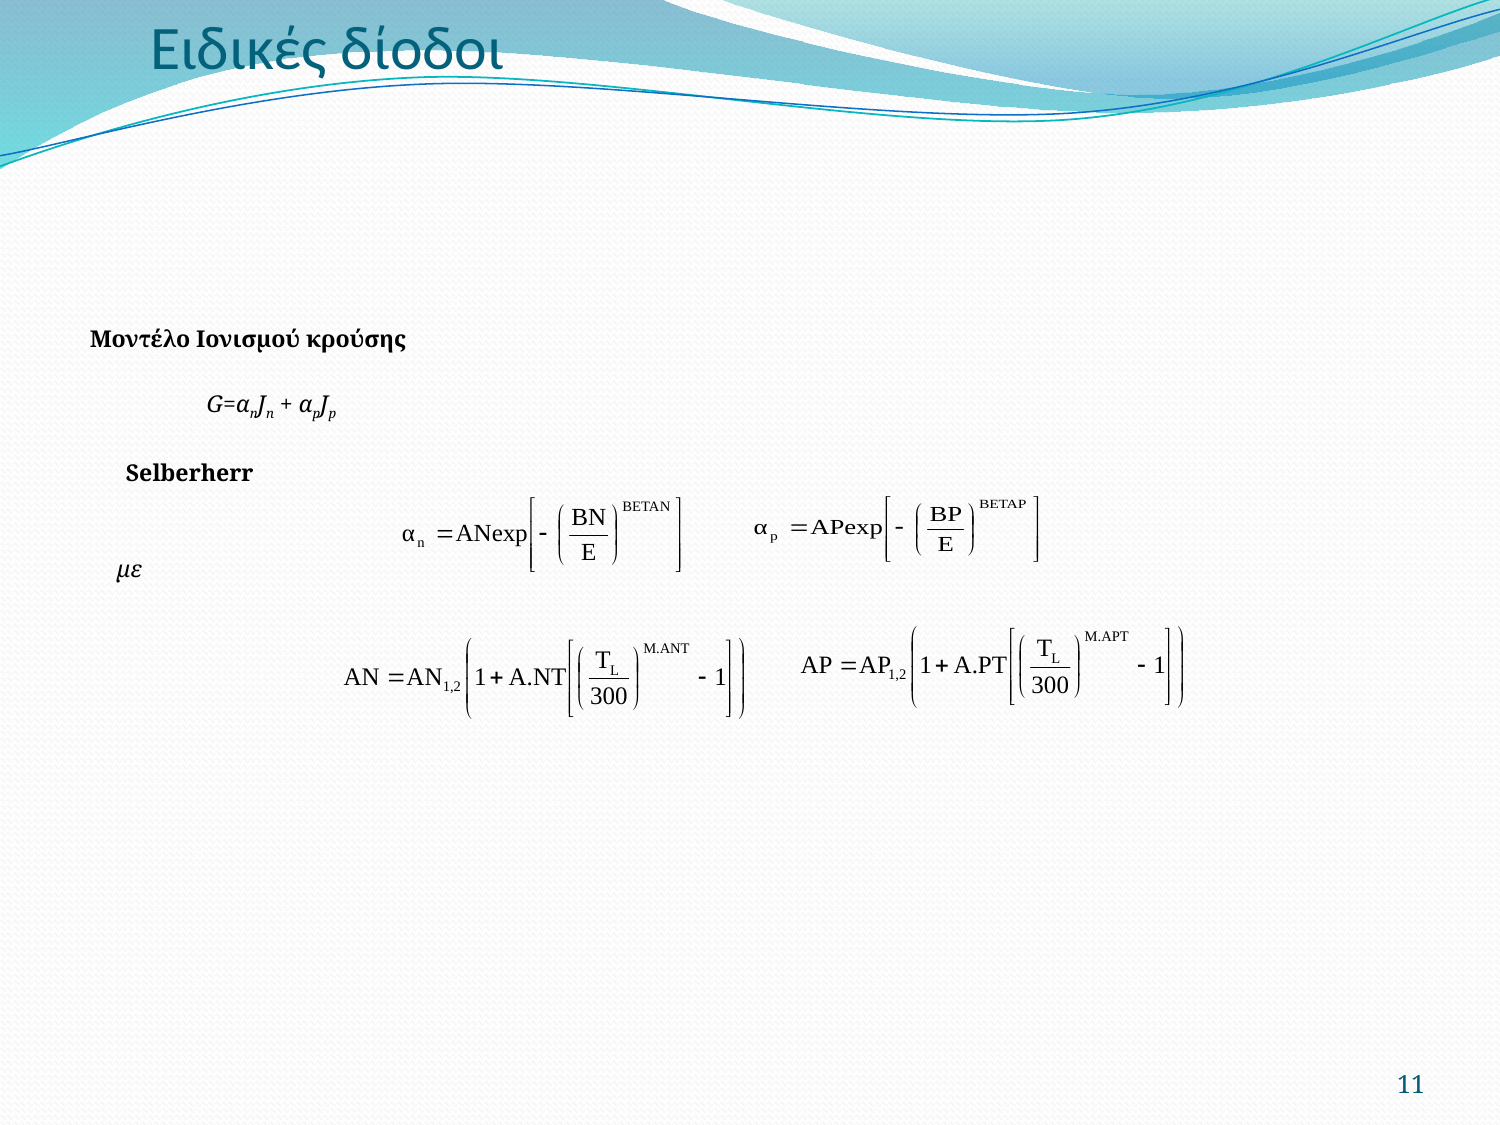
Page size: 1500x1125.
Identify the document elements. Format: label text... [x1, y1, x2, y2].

slide_number 11 [1299, 1042, 1425, 1103]
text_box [796, 620, 1191, 714]
text_box Στην σταθερή κατάσταση η ροή των ηλεκτρονίων που εισέρχεται στο πηγάδι είναι ίση με τη ροή των εξερχομένων ηλεκτρονίων [789, 622, 1196, 725]
list Μοντέλο Ιονισμού κρούσης G=αnJn + αpJp Selberherr με [75, 317, 1425, 891]
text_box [339, 632, 753, 726]
text_box Στην σταθερή κατάσταση η ροή των ηλεκτρονίων που εισέρχεται στο πηγάδι είναι ίση με τη ροή των εξερχομένων ηλεκτρονίων [391, 493, 697, 590]
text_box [749, 491, 1049, 568]
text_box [398, 491, 690, 579]
title Ειδικές δίοδοι [150, 1, 1500, 82]
text_box Στην σταθερή κατάσταση η ροή των ηλεκτρονίων που εισέρχεται στο πηγάδι είναι ίση με τη ροή των εξερχομένων ηλεκτρονίων [742, 493, 1054, 579]
text_box Στην σταθερή κατάσταση η ροή των ηλεκτρονίων που εισέρχεται στο πηγάδι είναι ίση με τη ροή των εξερχομένων ηλεκτρονίων [332, 634, 758, 739]
